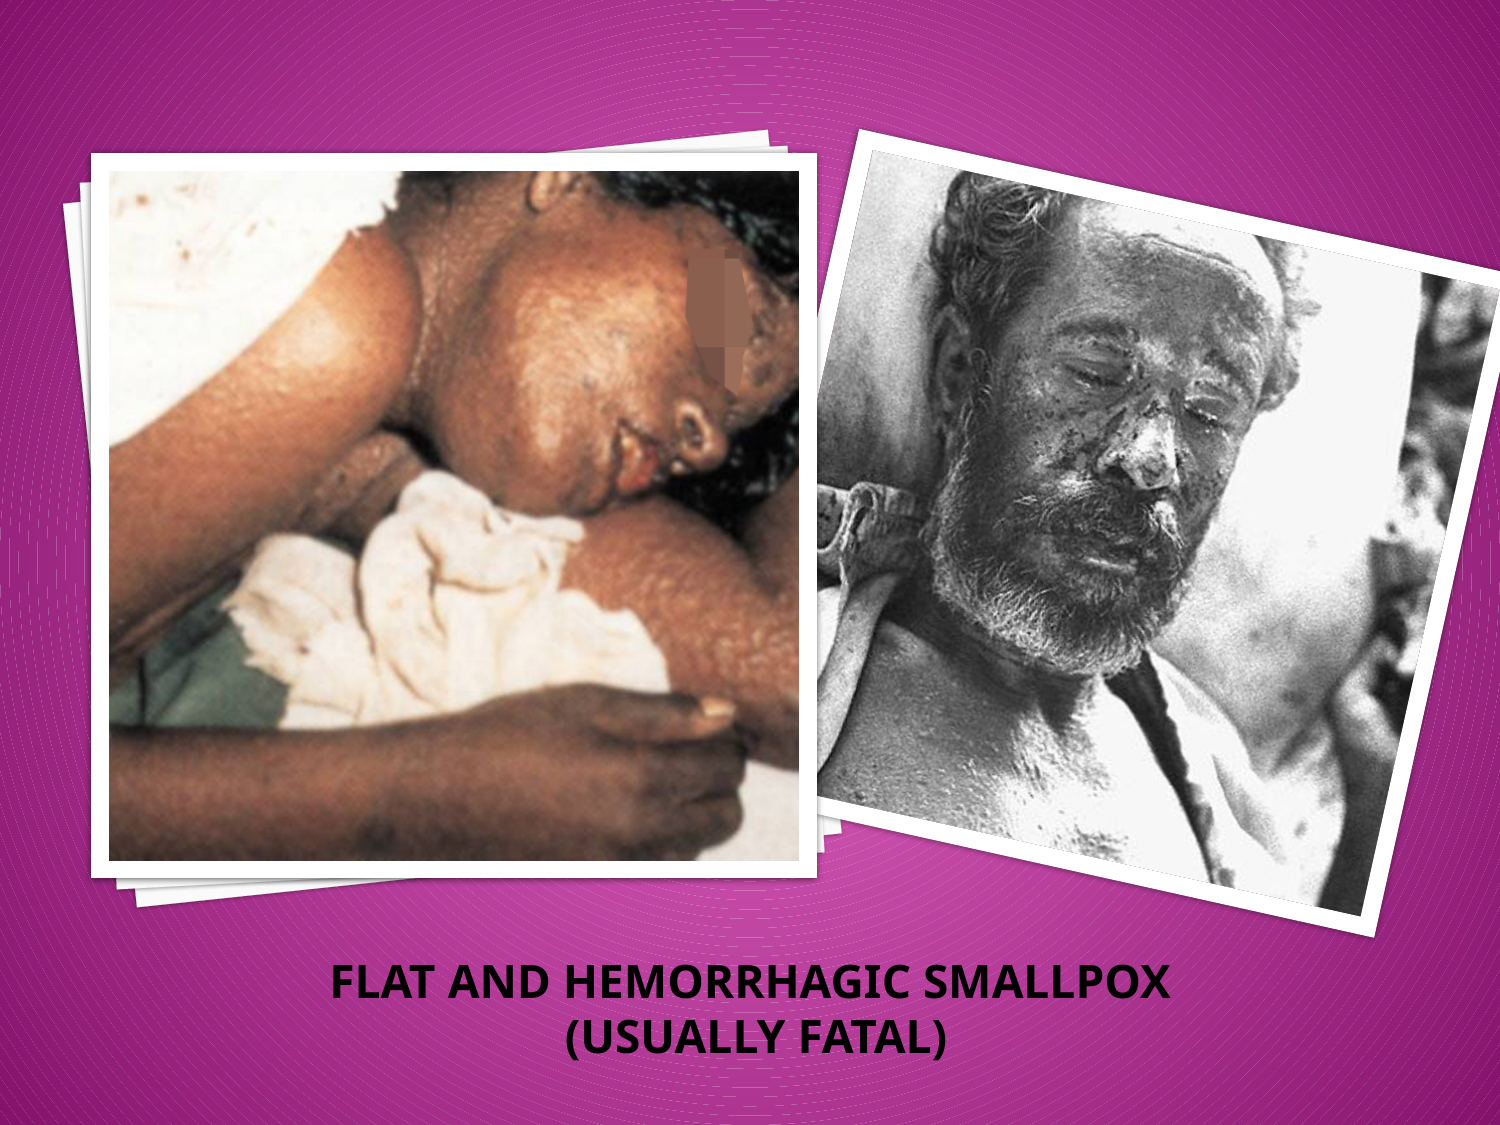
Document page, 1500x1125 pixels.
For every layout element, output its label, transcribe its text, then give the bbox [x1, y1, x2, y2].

picture [1448, 278, 1499, 518]
picture [1129, 864, 1372, 916]
picture [108, 170, 800, 862]
title flat and hemorrhagic smallpox (usually fatal) [187, 950, 1325, 1063]
picture [862, 151, 1111, 204]
picture [808, 211, 1439, 856]
